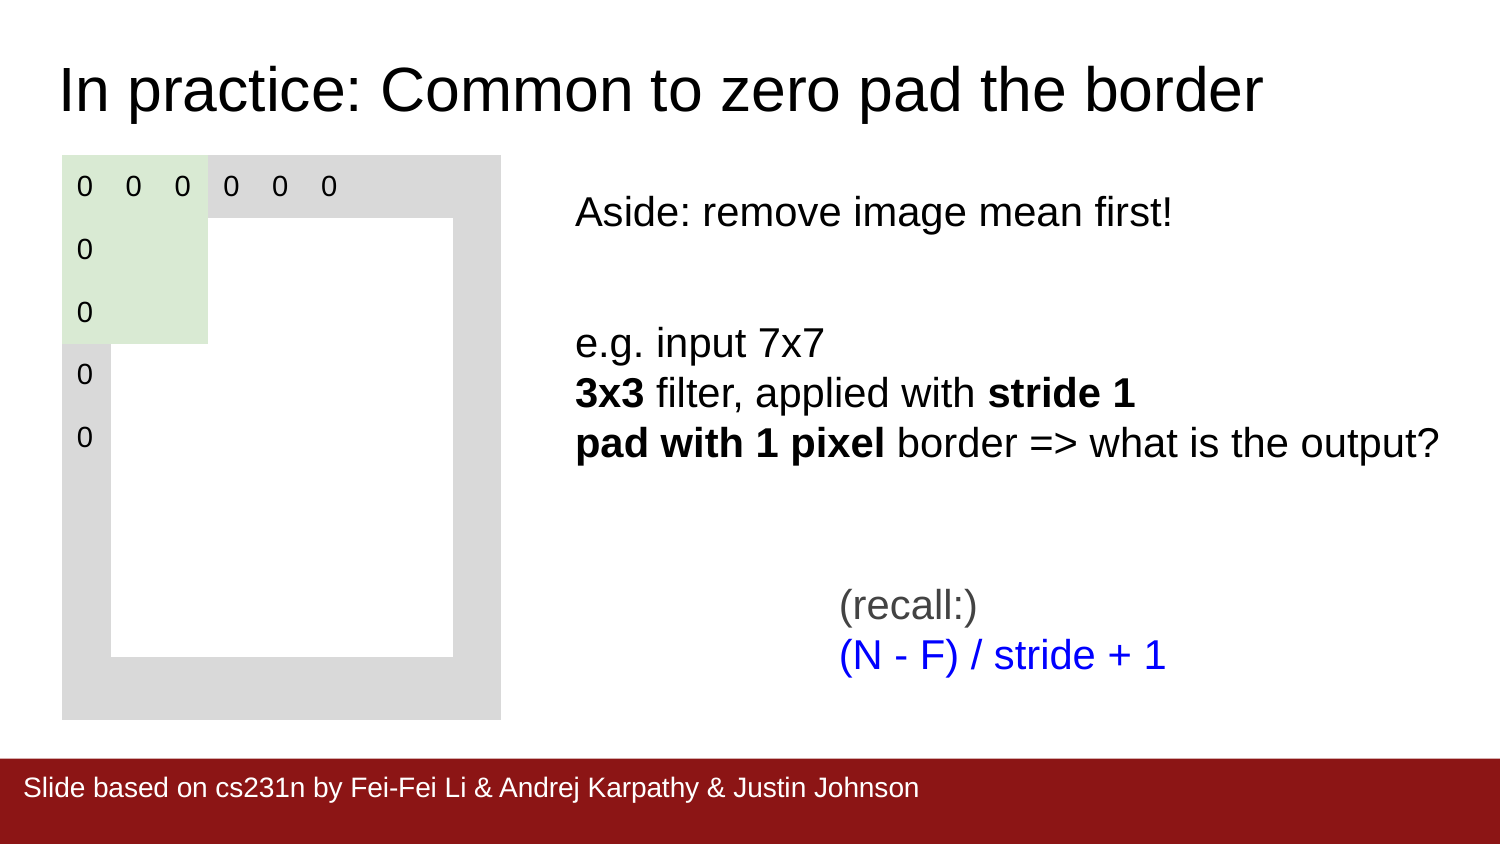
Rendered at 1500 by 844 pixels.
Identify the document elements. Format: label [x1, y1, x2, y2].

table_cell [62, 218, 501, 720]
table_header [62, 155, 501, 218]
text_box [559, 169, 1500, 728]
text_box [43, 34, 1404, 156]
